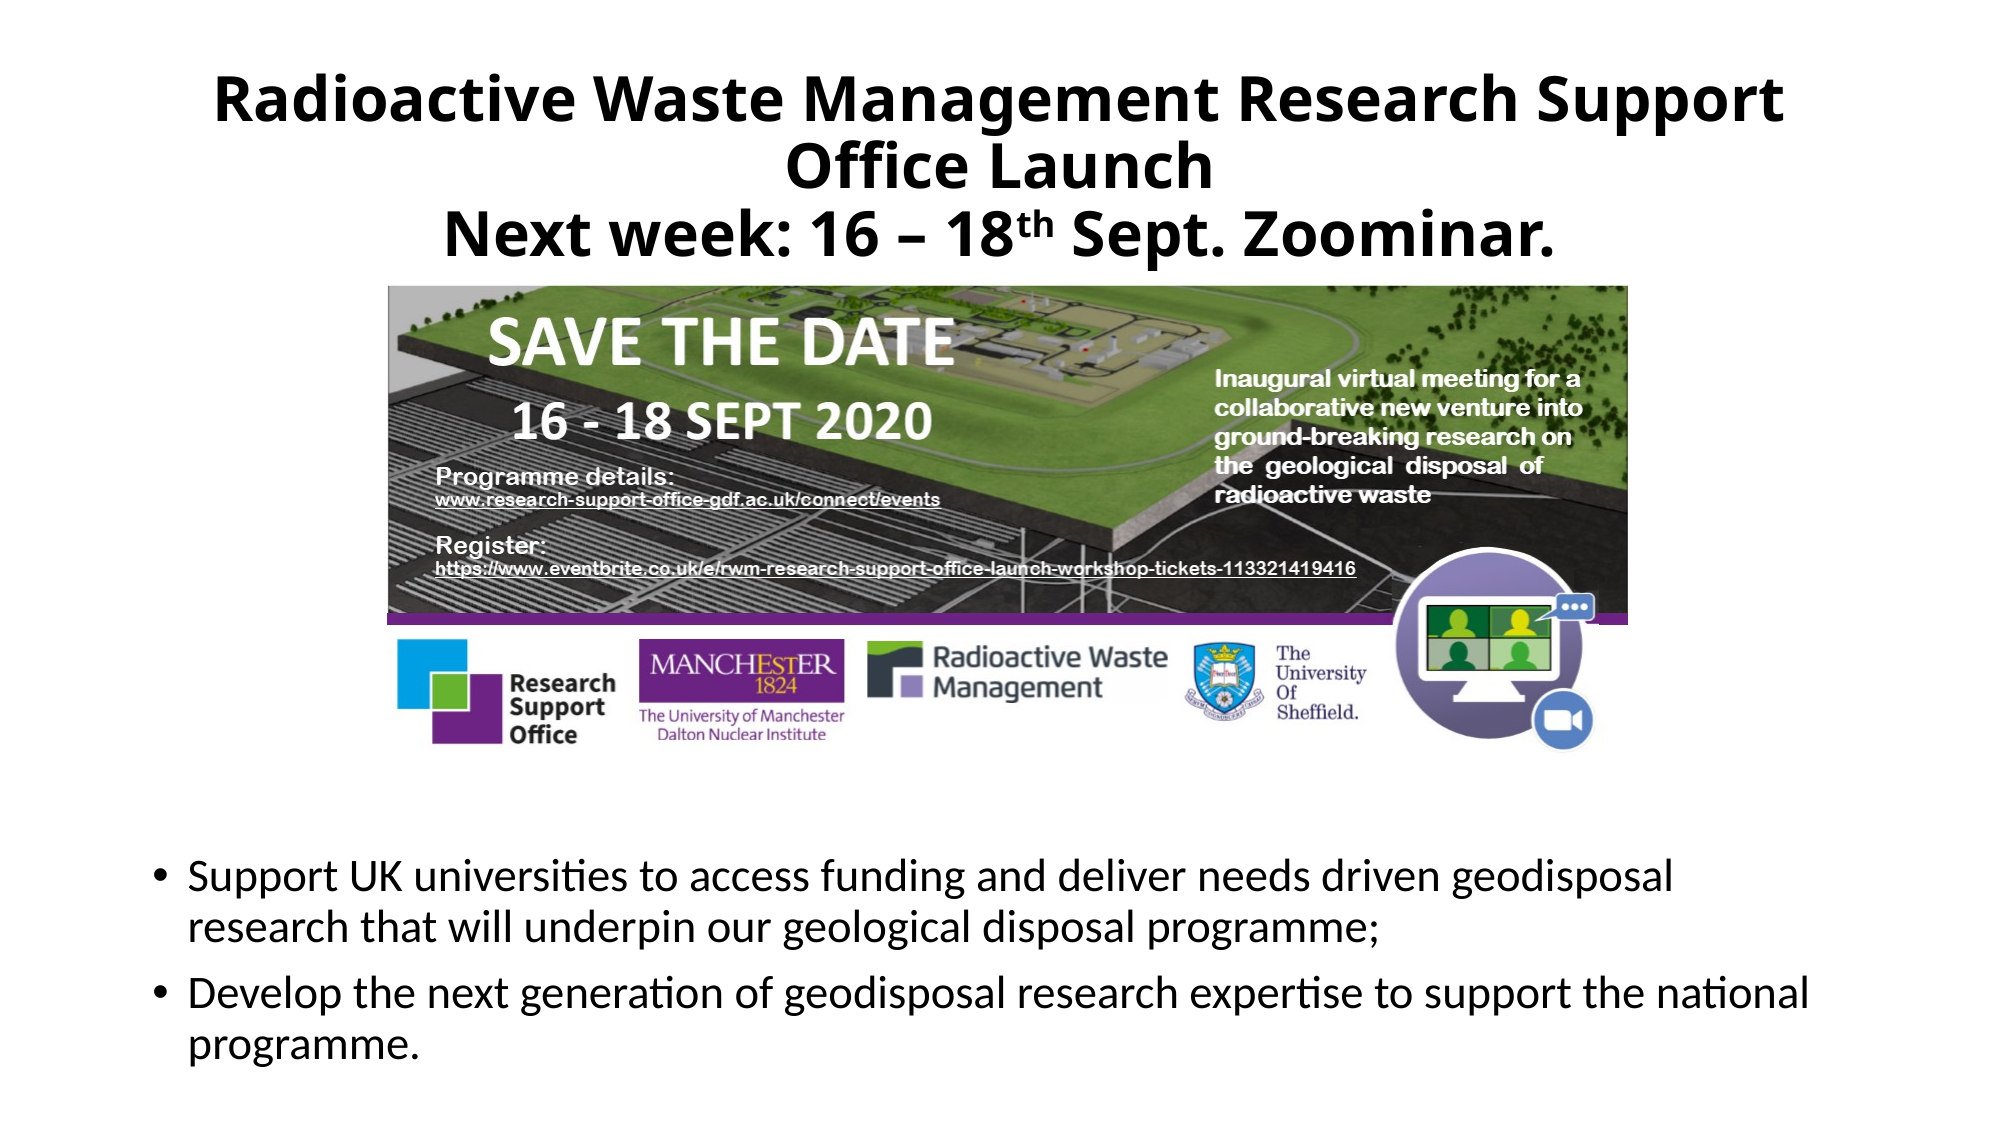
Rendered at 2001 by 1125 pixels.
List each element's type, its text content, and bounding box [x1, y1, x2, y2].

list Support UK universities to access funding and deliver needs driven geodisposal research that will underpin our geological disposal programme; Develop the next generation of geodisposal research expertise to support the national programme. [137, 370, 1863, 1085]
picture [387, 285, 1628, 759]
title Radioactive Waste Management Research Support Office Launch Next week: 16 – 18th Sept. Zoominar. [137, 59, 1863, 278]
